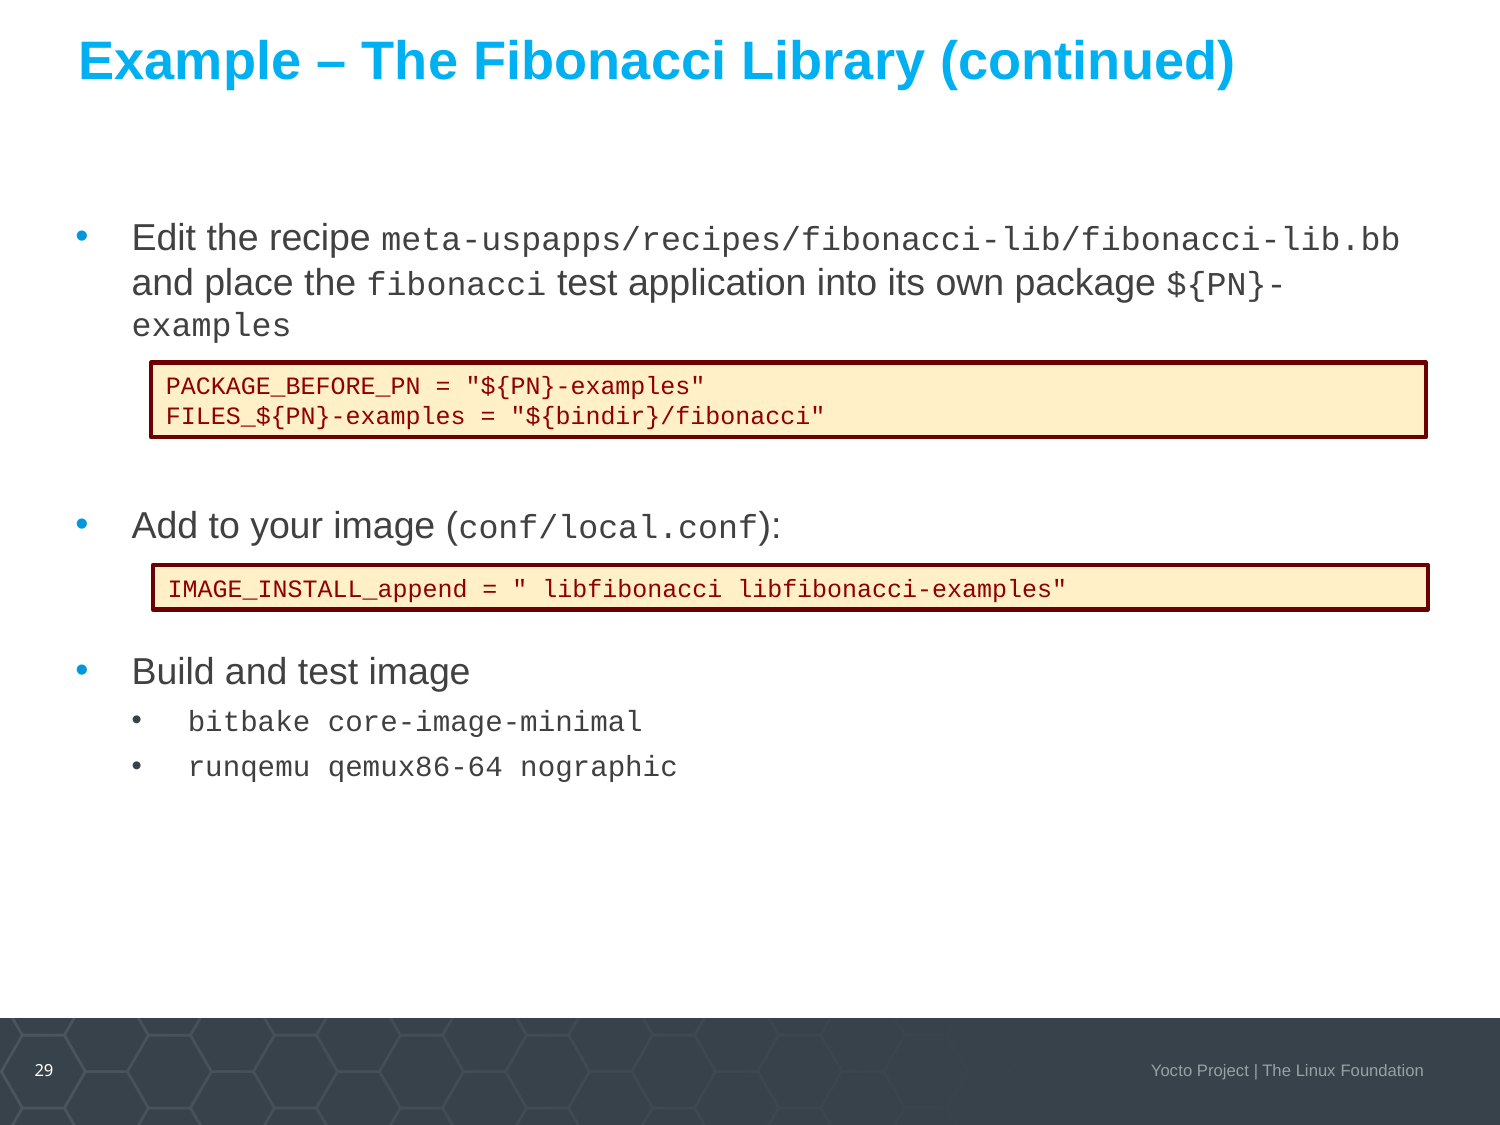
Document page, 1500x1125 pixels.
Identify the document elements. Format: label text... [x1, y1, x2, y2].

list Edit the recipe meta-uspapps/recipes/fibonacci-lib/fibonacci-lib.bb and place the fibonacci test application into its own package ${PN}-examples Add to your image (conf/local.conf): Build and test image bitbake core-image-minimal runqemu qemux86-64 nographic [75, 144, 1427, 986]
text_box PACKAGE_BEFORE_PN = "${PN}-examples" FILES_${PN}-examples = "${bindir}/fibonacci" [149, 360, 1428, 439]
text_box IMAGE_INSTALL_append = " libfibonacci libfibonacci-examples" [151, 563, 1430, 612]
picture [0, 0, 1500, 1125]
title Example – The Fibonacci Library (continued) [78, 36, 1428, 183]
